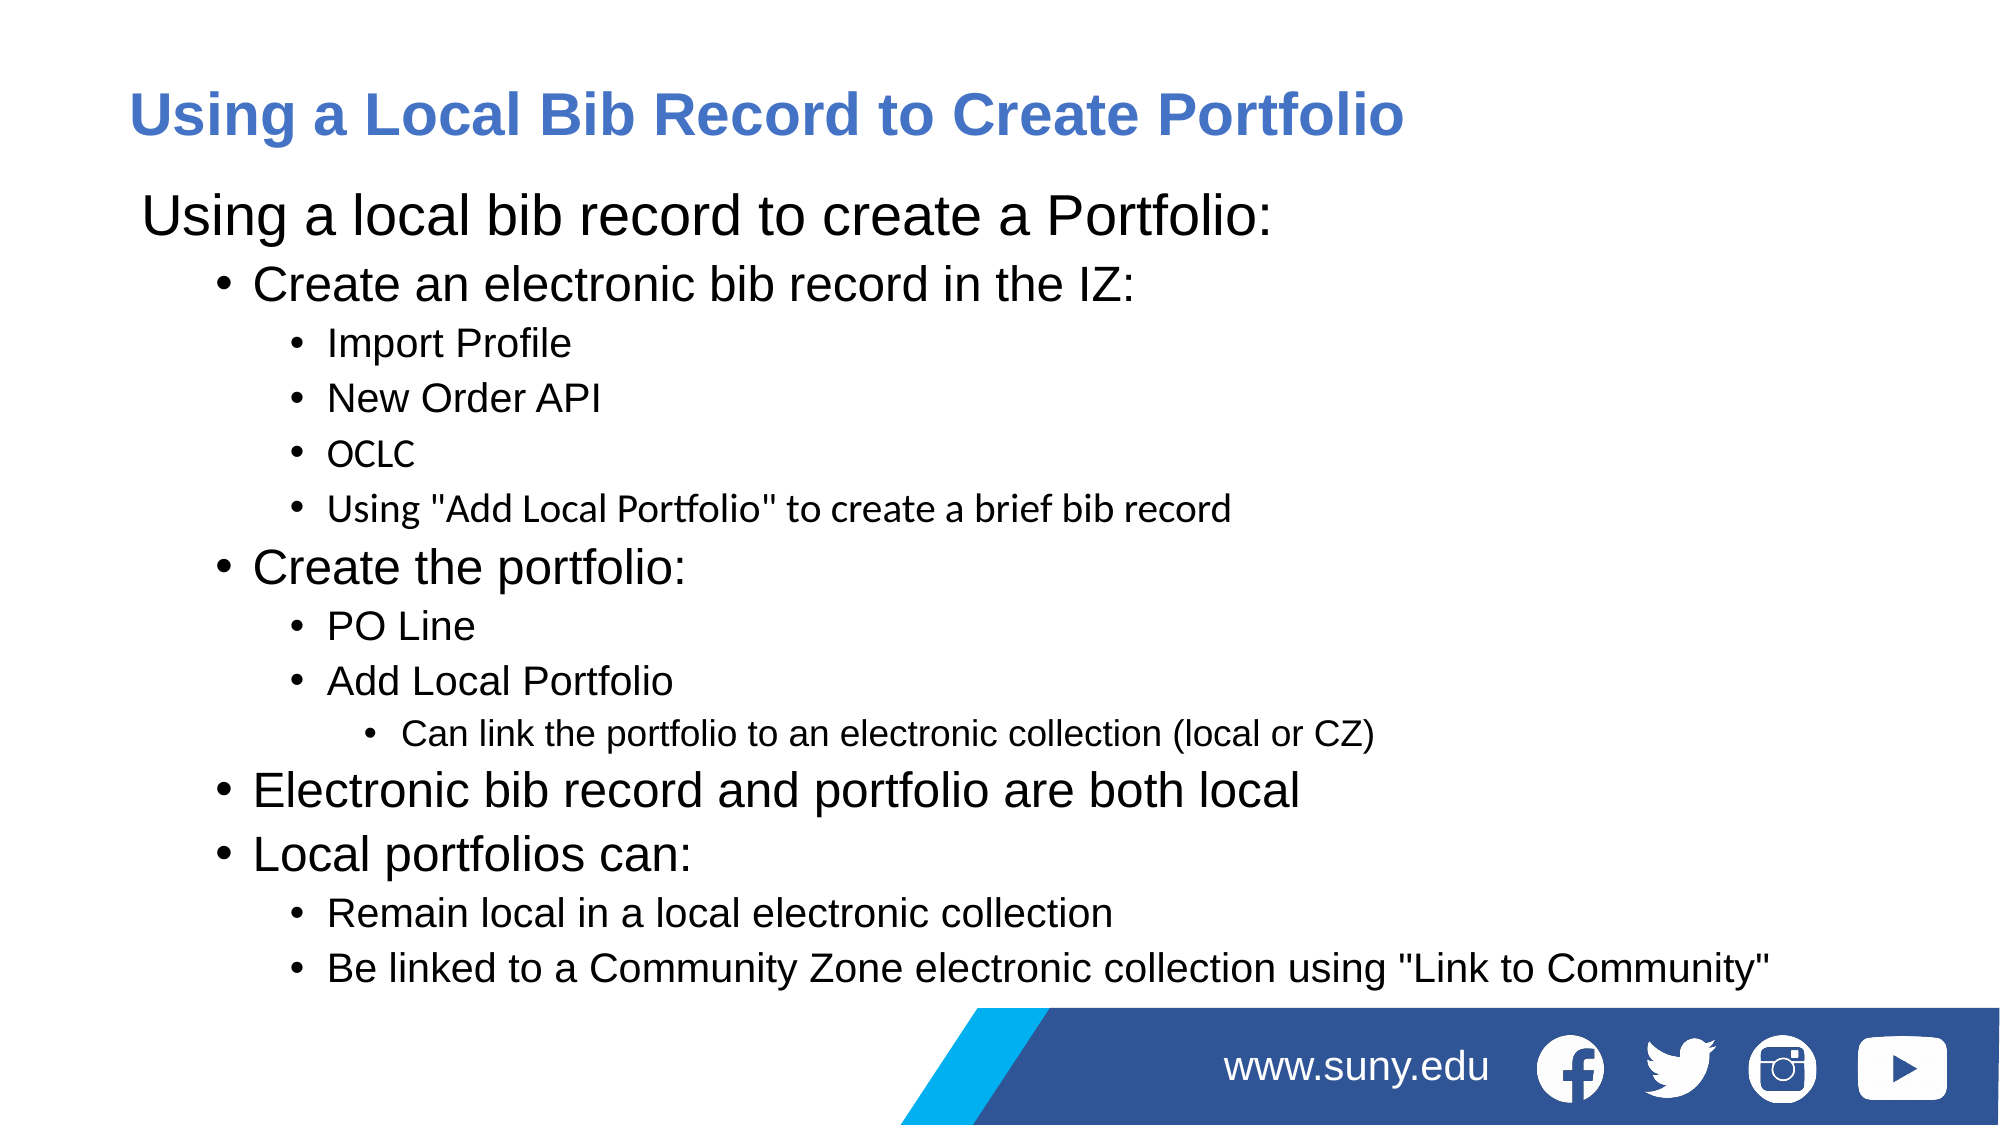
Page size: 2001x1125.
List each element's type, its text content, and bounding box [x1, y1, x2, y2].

text_box Using a Local Bib Record to Create Portfolio [114, 67, 1851, 155]
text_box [900, 1007, 2000, 1125]
text_box Using a local bib record to create a Portfolio: Create an electronic bib record in the IZ: Import Profile New Order API OCLC Using "Add Local Portfolio" to create a brief bib record Create the portfolio: PO Line Add Local Portfolio Can link the portfolio to an electronic collection (local or CZ) Electronic bib record and portfolio are both local Local portfolios can: Remain local in a local electronic collection Be linked to a Community Zone electronic collection using "Link to Community" [126, 178, 1940, 1008]
